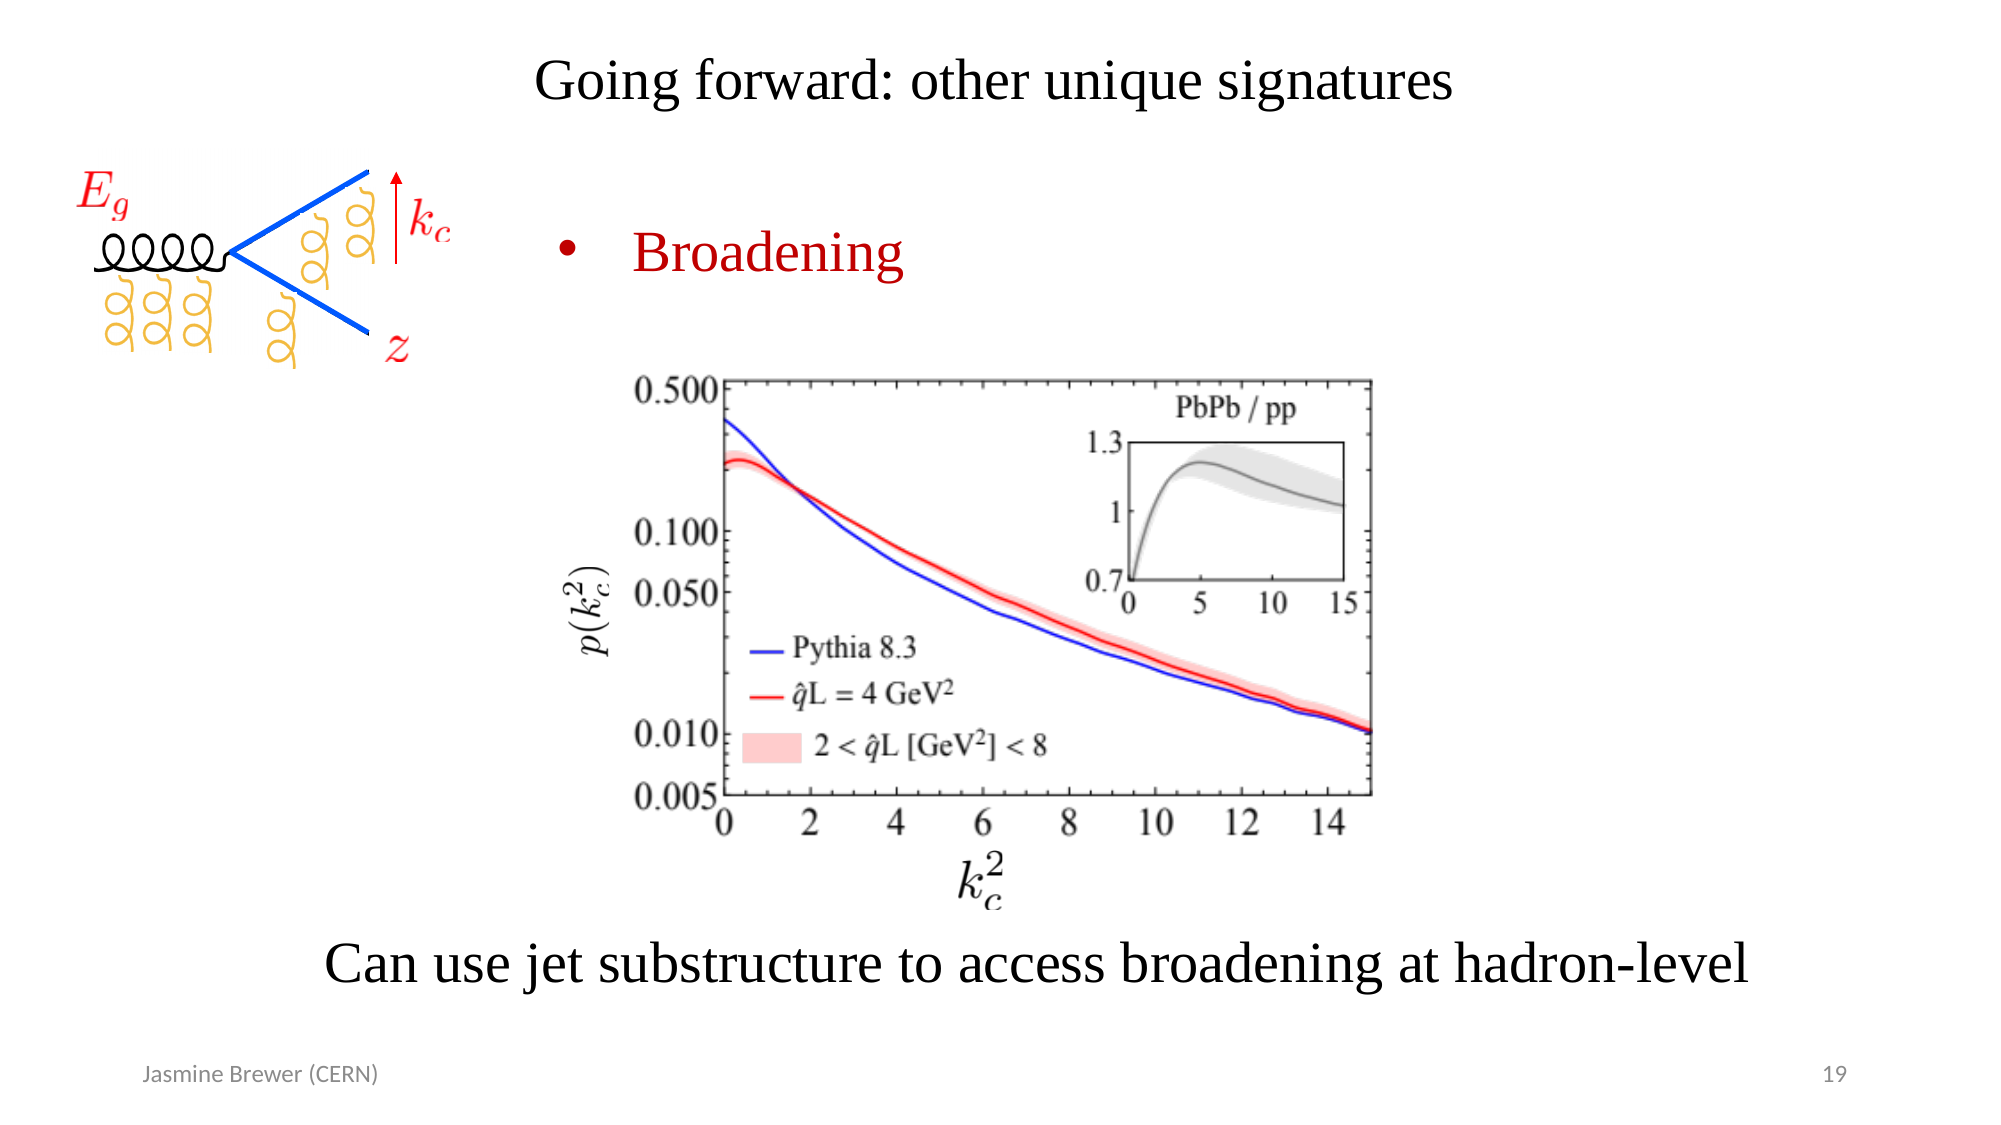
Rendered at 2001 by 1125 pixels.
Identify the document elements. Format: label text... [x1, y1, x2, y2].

slide_number 19 [1412, 1042, 1863, 1103]
text_box Broadening [467, 205, 1514, 291]
text_box Can use jet substructure to access broadening at hadron-level [31, 916, 1969, 1002]
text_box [74, 148, 450, 369]
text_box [541, 368, 1374, 911]
text_box Going forward: other unique signatures [204, 33, 1710, 119]
footer Jasmine Brewer (CERN) [118, 1042, 403, 1103]
